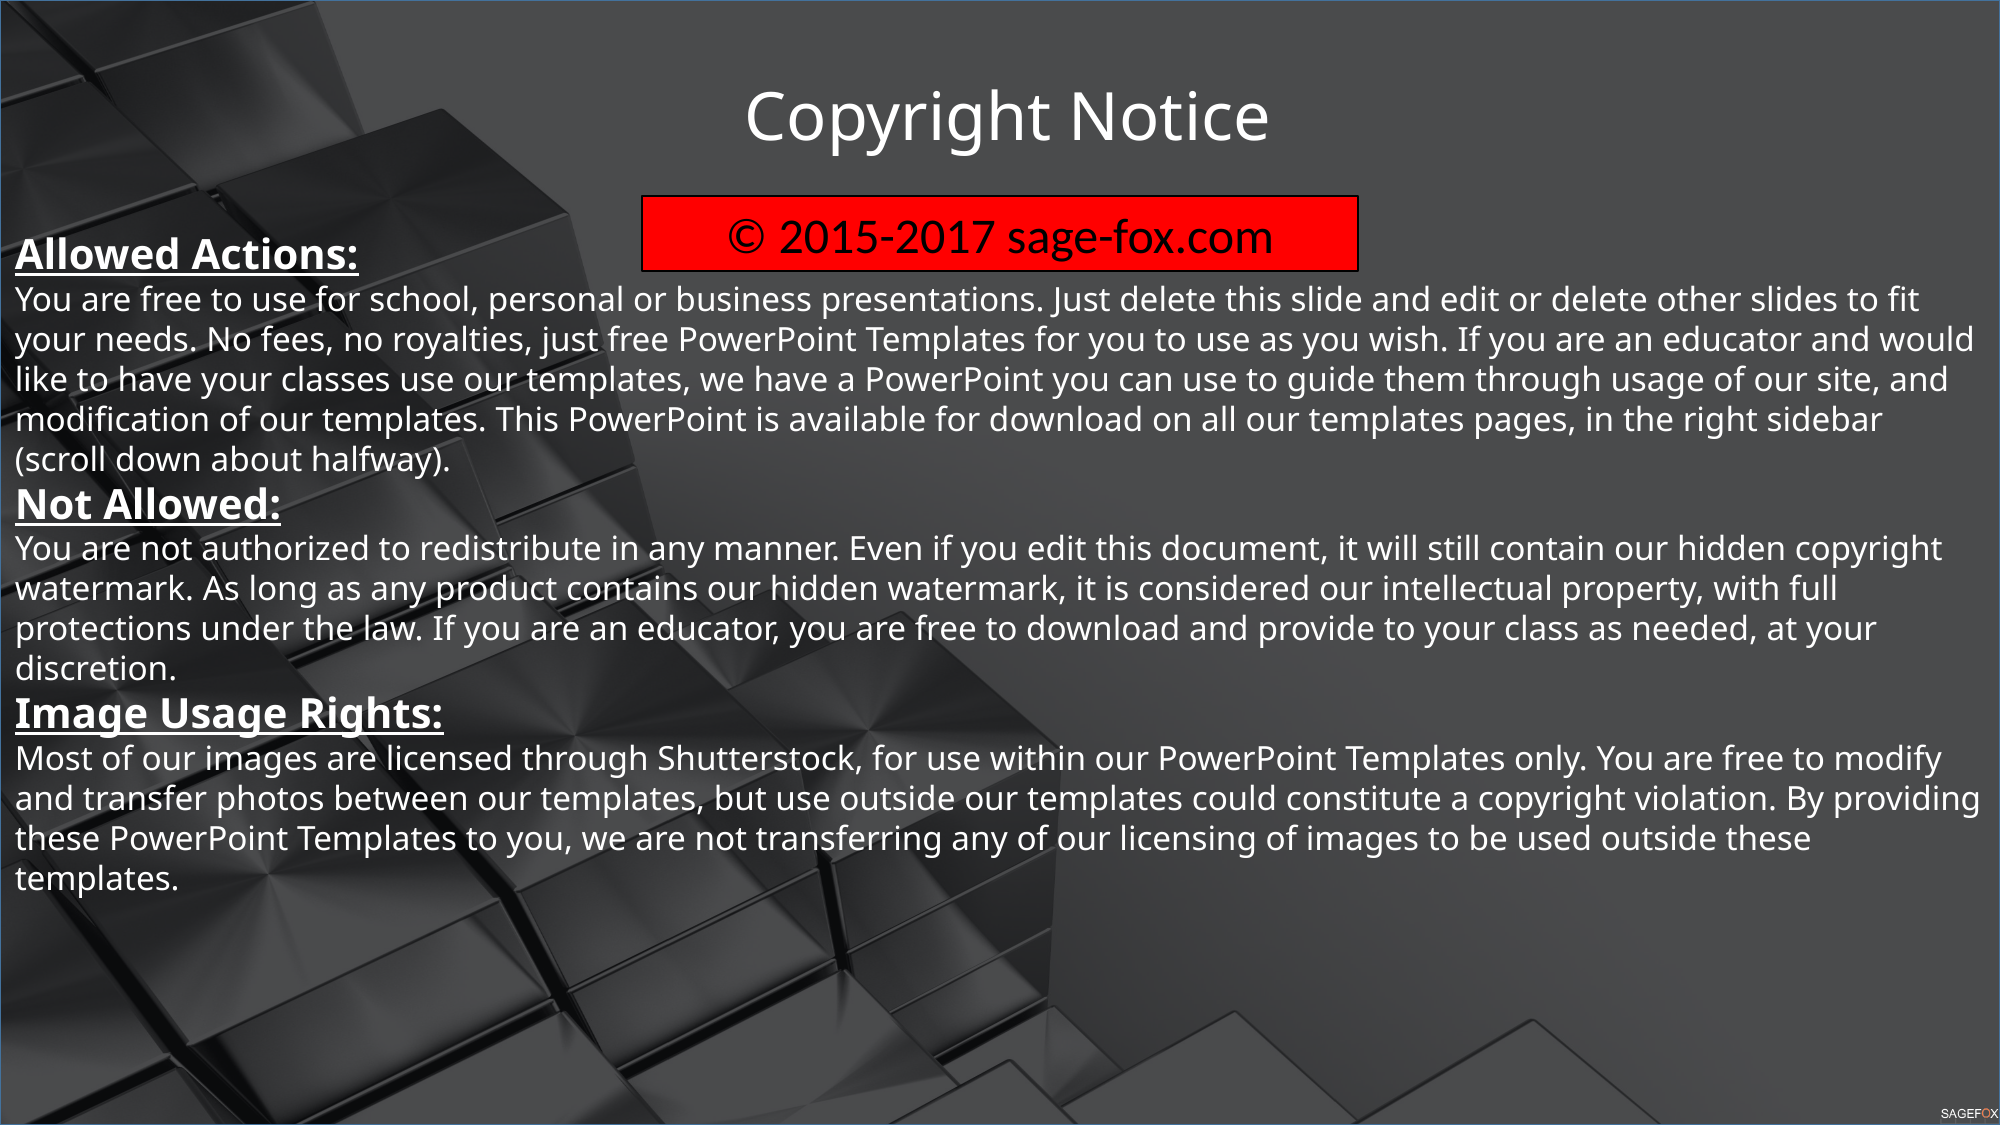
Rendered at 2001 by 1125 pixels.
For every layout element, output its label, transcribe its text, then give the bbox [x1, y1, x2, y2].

text_box Allowed Actions: You are free to use for school, personal or business presentations. Just delete this slide and edit or delete other slides to fit your needs. No fees, no royalties, just free PowerPoint Templates for you to use as you wish. If you are an educator and would like to have your classes use our templates, we have a PowerPoint you can use to guide them through usage of our site, and modification of our templates. This PowerPoint is available for download on all our templates pages, in the right sidebar (scroll down about halfway). Not Allowed: You are not authorized to redistribute in any manner. Even if you edit this document, it will still contain our hidden copyright watermark. As long as any product contains our hidden watermark, it is considered our intellectual property, with full protections under the law. If you are an educator, you are free to download and provide to your class as needed, at your discretion. Image Usage Rights: Most of our images are licensed through Shutterstock, for use within our PowerPoint Templates only. You are free to modify and transfer photos between our templates, but use outside our templates could constitute a copyright violation. By providing these PowerPoint Templates to you, we are not transferring any of our licensing of images to be used outside these templates. [0, 0, 2000, 1125]
title Copyright Notice [493, 60, 1524, 178]
text_box © 2015-2017 sage-fox.com [641, 196, 1358, 272]
